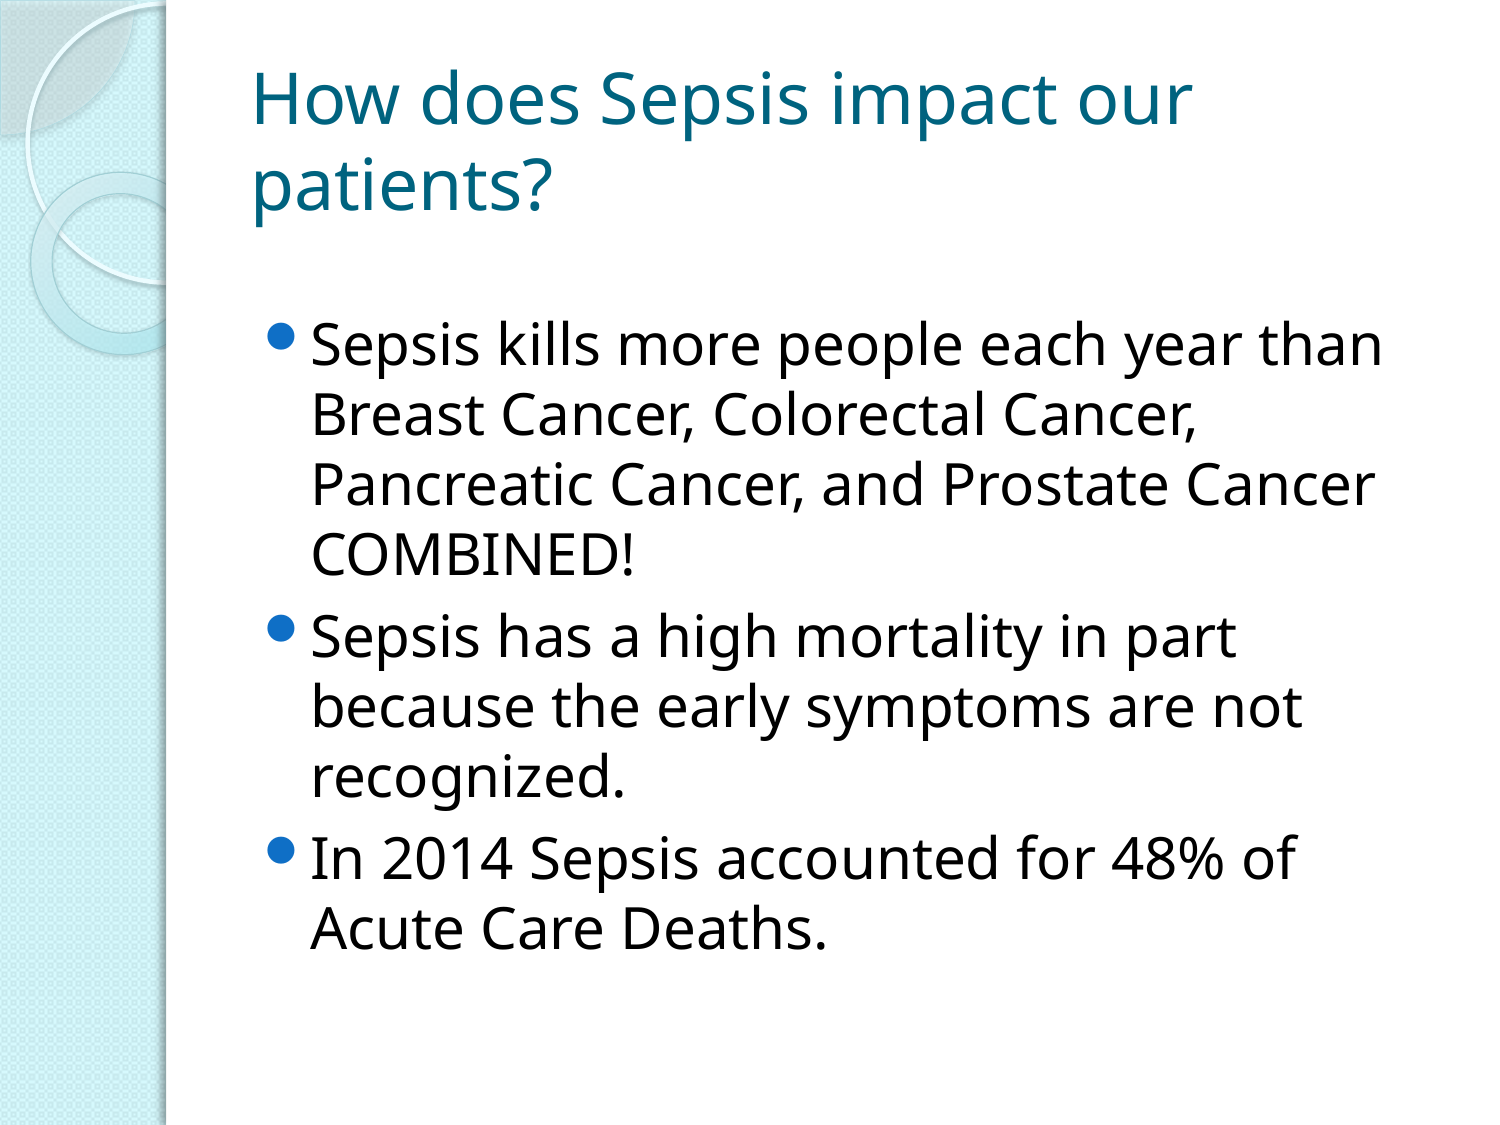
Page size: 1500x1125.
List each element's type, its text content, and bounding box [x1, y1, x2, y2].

list Sepsis kills more people each year than Breast Cancer, Colorectal Cancer, Pancreatic Cancer, and Prostate Cancer COMBINED! Sepsis has a high mortality in part because the early symptoms are not recognized. In 2014 Sepsis accounted for 48% of Acute Care Deaths. [235, 299, 1466, 1063]
title How does Sepsis impact our patients? [235, 45, 1466, 233]
